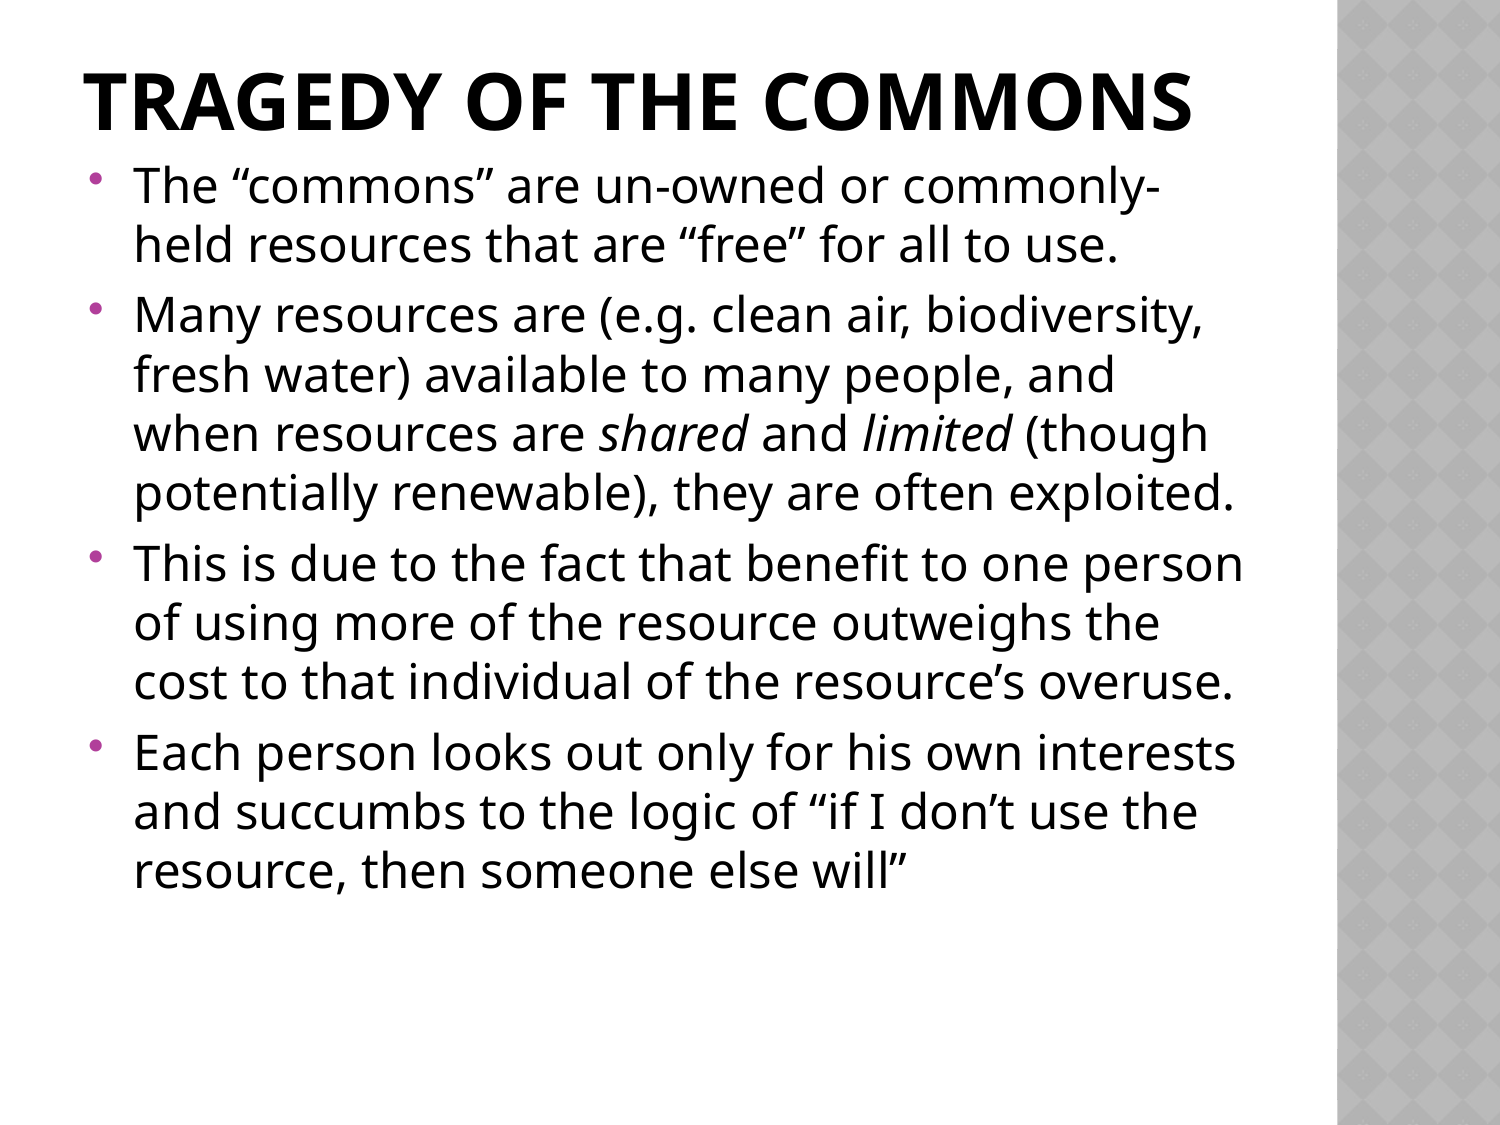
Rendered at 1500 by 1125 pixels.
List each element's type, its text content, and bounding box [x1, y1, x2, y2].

title Tragedy of the Commons [75, 0, 1263, 146]
list The “commons” are un-owned or commonly-held resources that are “free” for all to use. Many resources are (e.g. clean air, biodiversity, fresh water) available to many people, and when resources are shared and limited (though potentially renewable), they are often exploited. This is due to the fact that benefit to one person of using more of the resource outweighs the cost to that individual of the resource’s overuse. Each person looks out only for his own interests and succumbs to the logic of “if I don’t use the resource, then someone else will” [75, 146, 1263, 1059]
